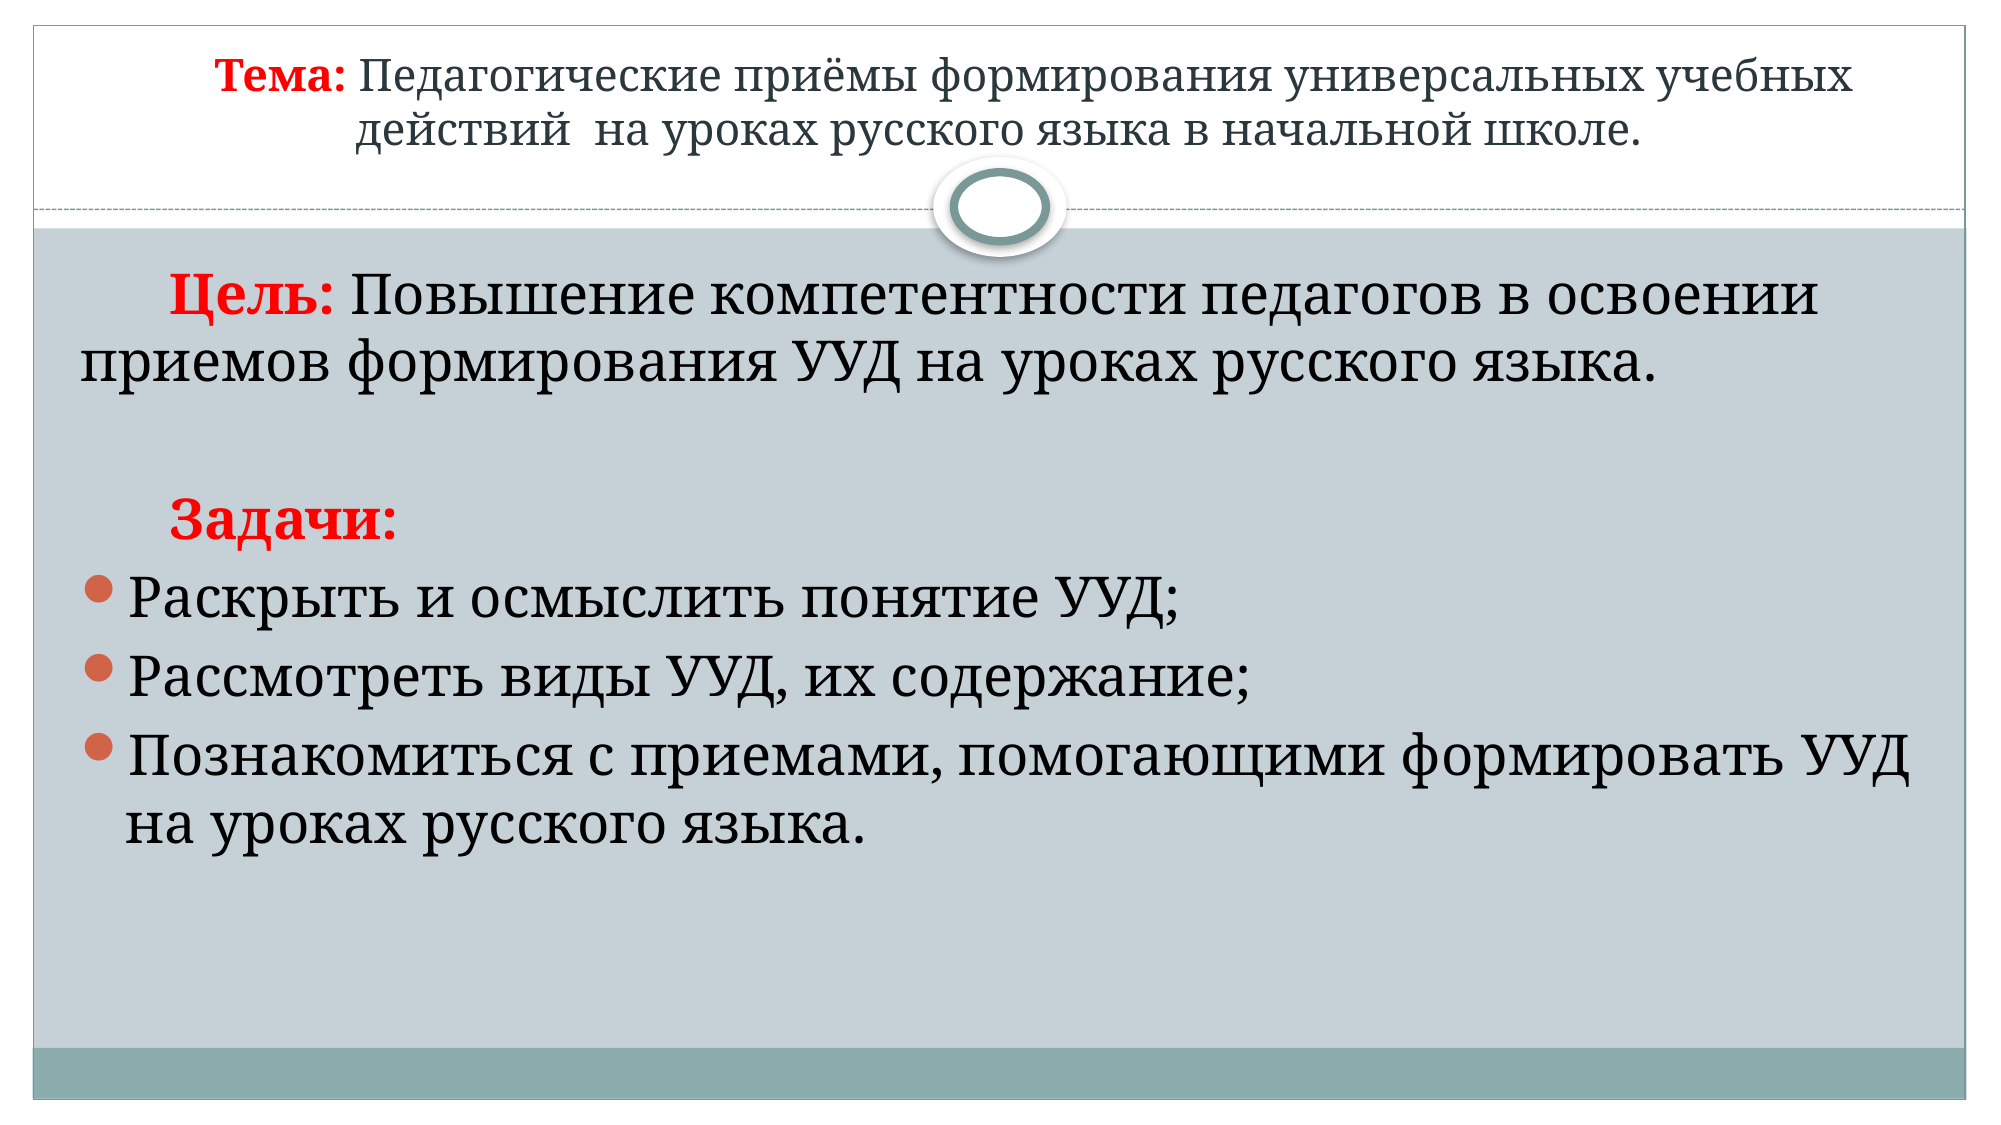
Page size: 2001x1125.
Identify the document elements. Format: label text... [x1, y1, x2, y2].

title Тема: Педагогические приёмы формирования универсальных учебных действий на уроках русского языка в начальной школе. [66, 37, 1933, 162]
list Цель: Повышение компетентности педагогов в освоении приемов формирования УУД на уроках русского языка. Задачи: Раскрыть и осмыслить понятие УУД; Рассмотреть виды УУД, их содержание; Познакомиться с приемами, помогающими формировать УУД на уроках русского языка. [66, 250, 1926, 1001]
